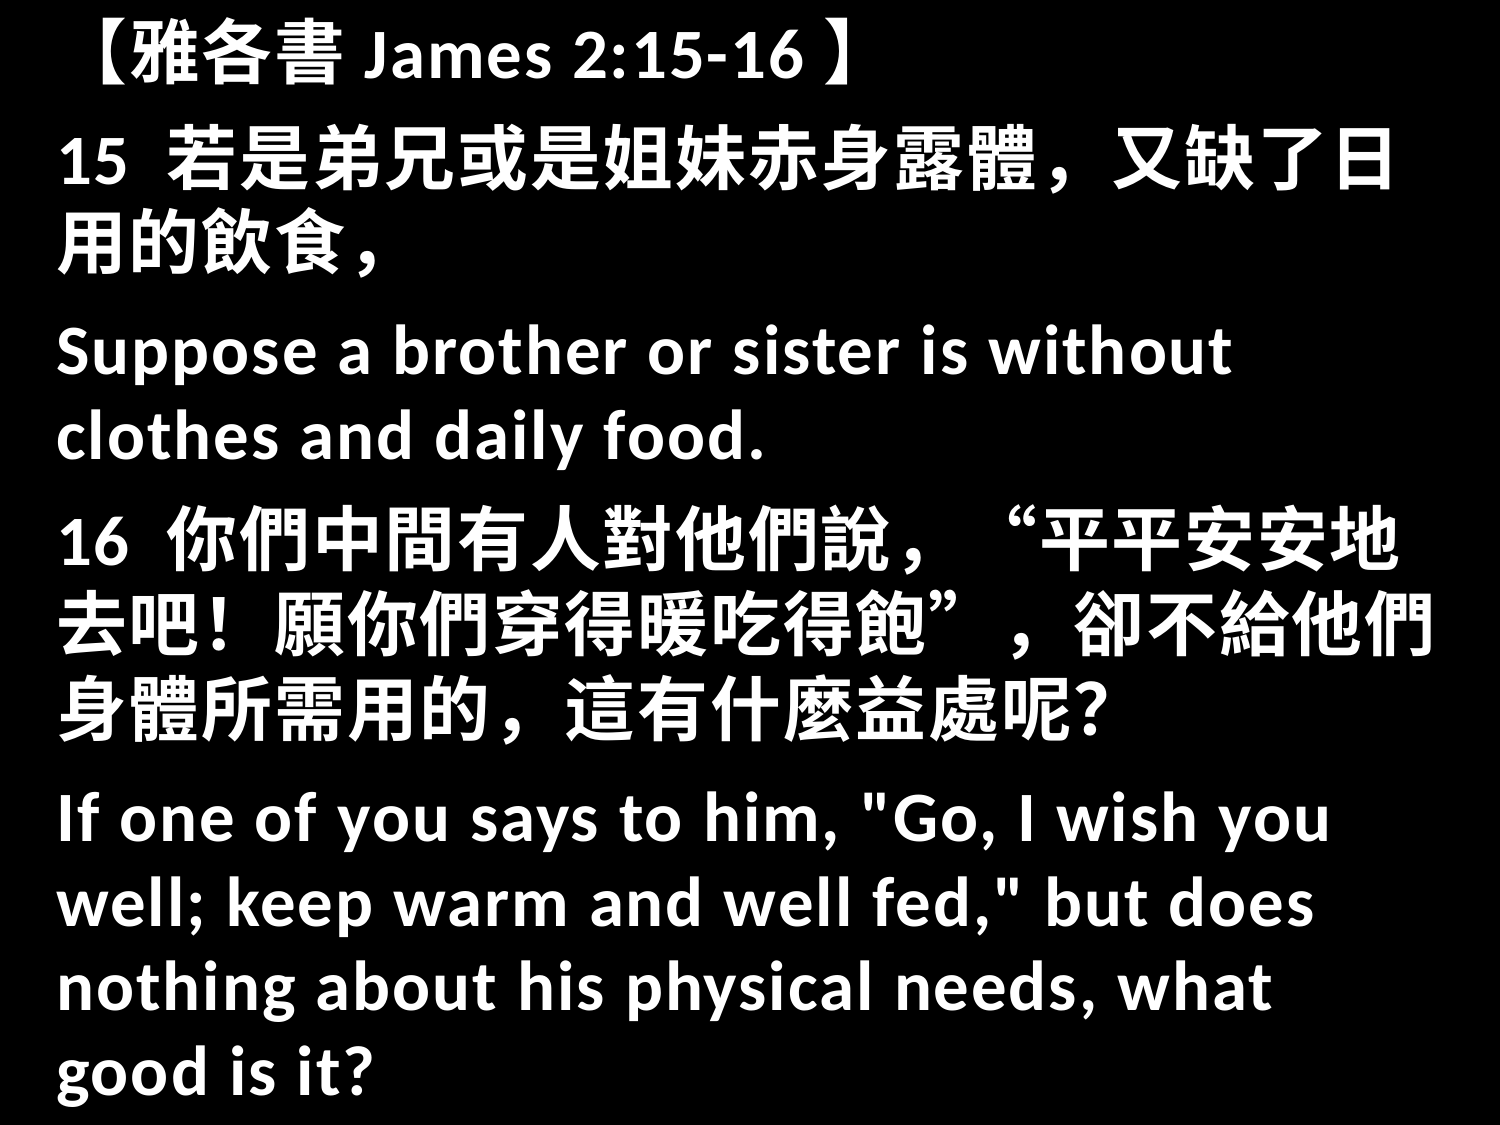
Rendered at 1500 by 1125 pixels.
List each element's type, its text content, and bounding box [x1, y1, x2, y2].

subtitle 【雅各書James 2:15-16】 15 若是弟兄或是姐妹赤身露體，又缺了日用的飲食， Suppose a brother or sister is without clothes and daily food. 16 你們中間有人對他們說，“平平安安地去吧！願你們穿得暖吃得飽”，卻不給他們身體所需用的，這有什麼益處呢？ If one of you says to him, "Go, I wish you well; keep warm and well fed," but does nothing about his physical needs, what good is it? [41, 0, 1459, 1125]
